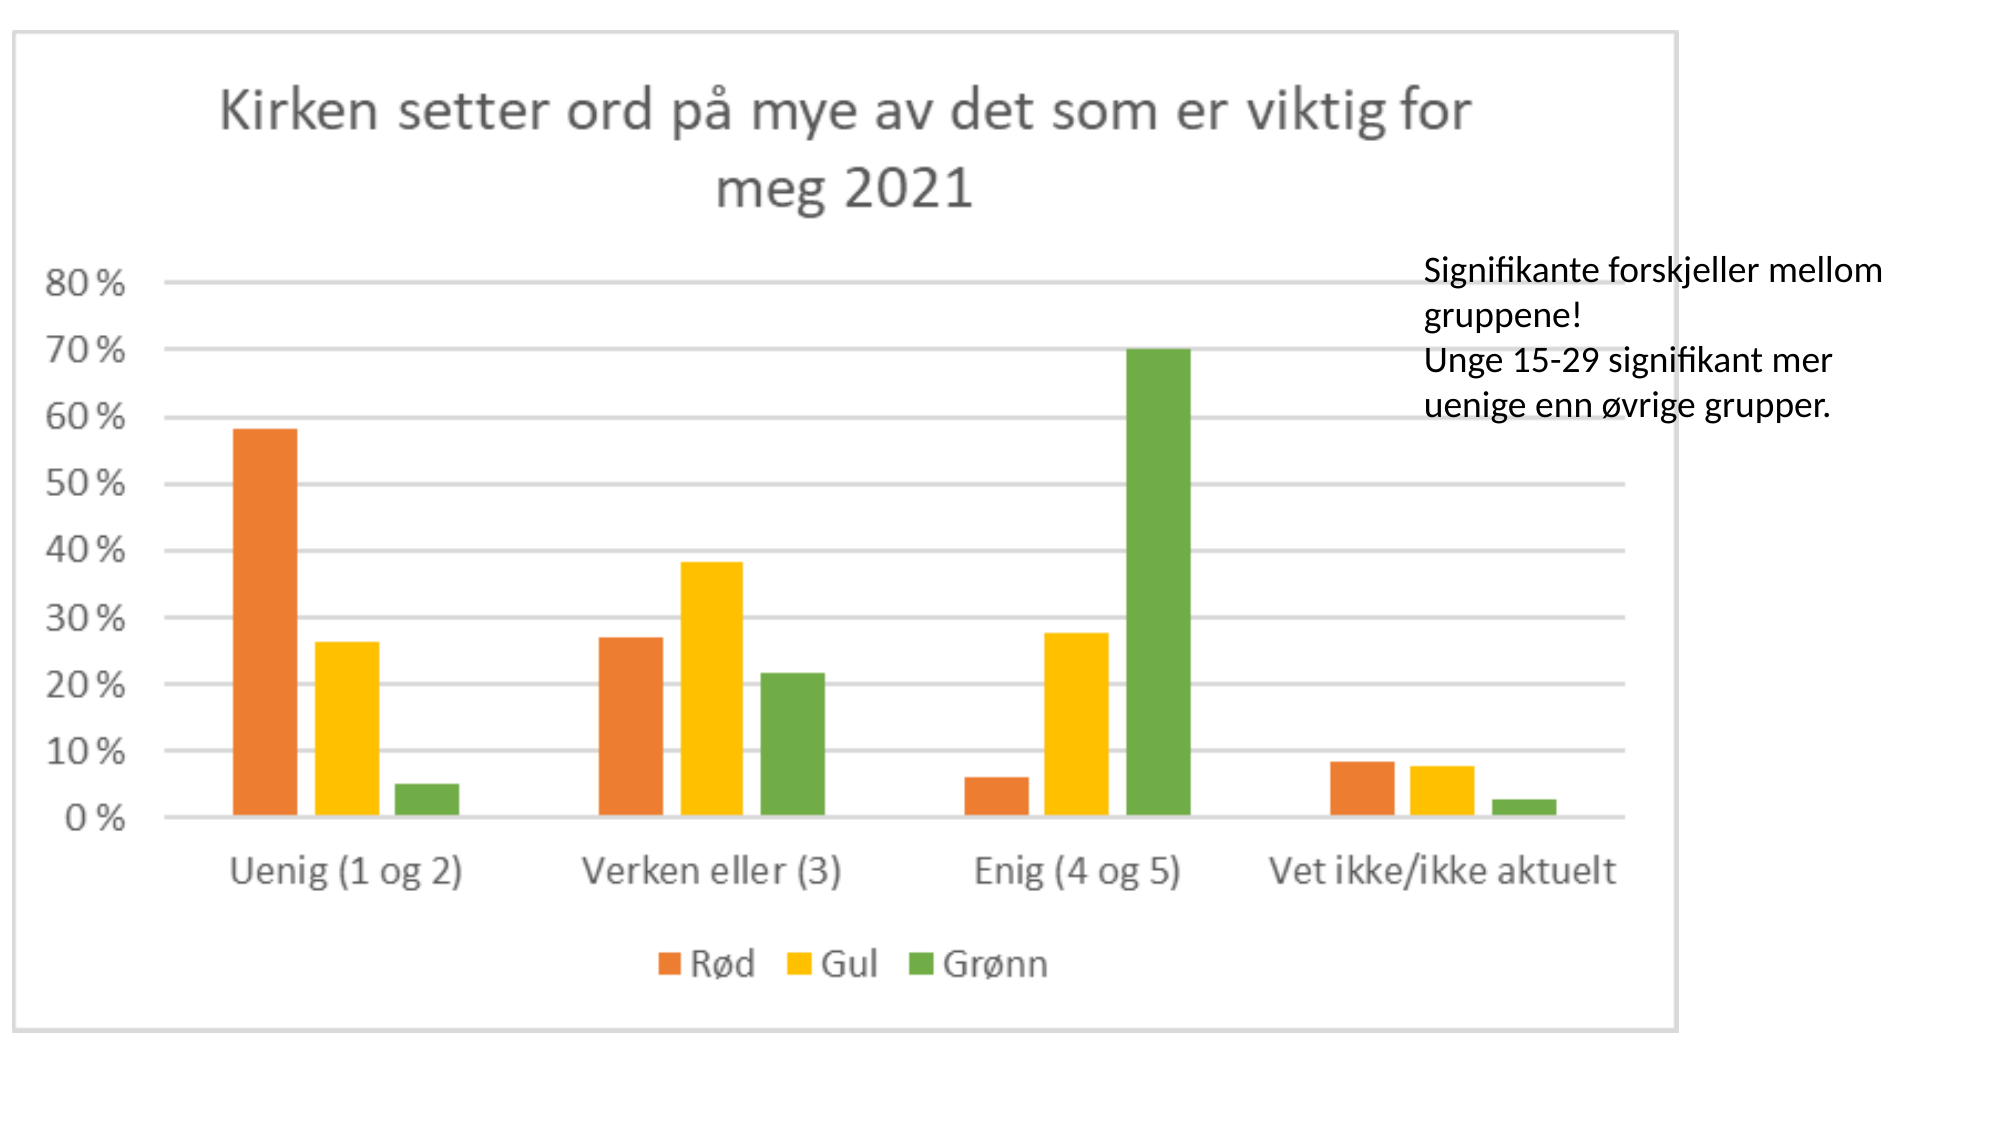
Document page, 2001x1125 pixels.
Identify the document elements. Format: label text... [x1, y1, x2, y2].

text_box Signifikante forskjeller mellom gruppene! Unge 15-29 signifikant mer uenige enn øvrige grupper. [1679, 237, 1940, 478]
picture [12, 30, 1679, 1033]
